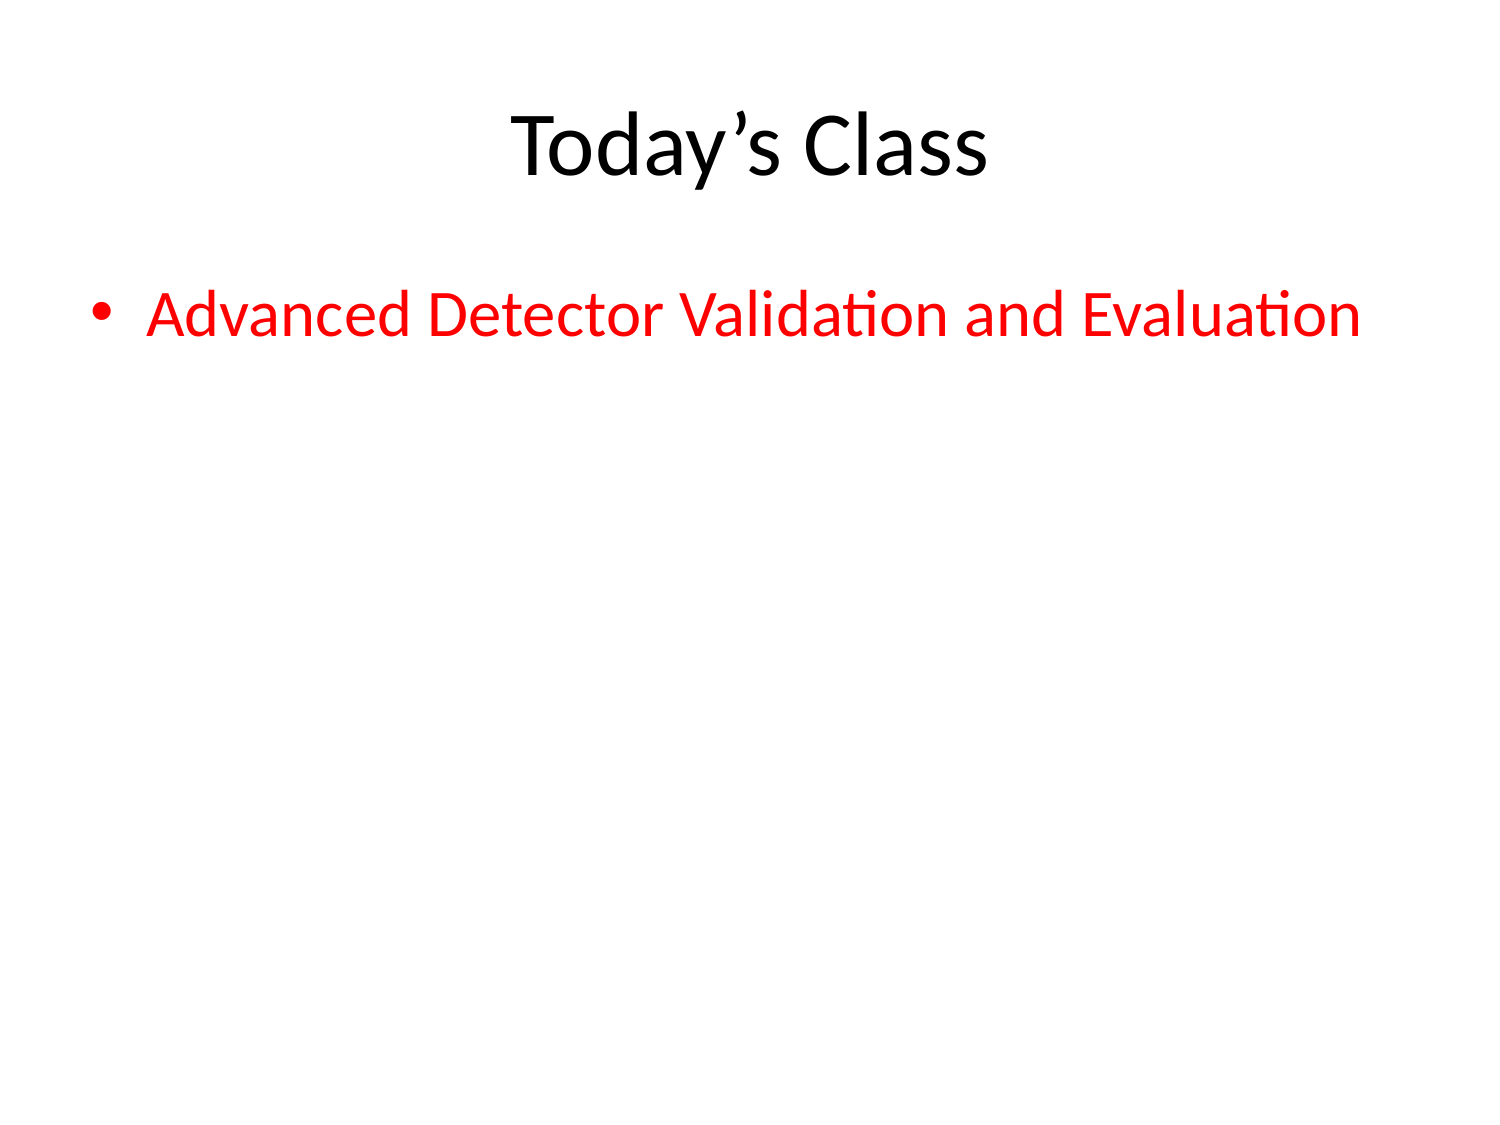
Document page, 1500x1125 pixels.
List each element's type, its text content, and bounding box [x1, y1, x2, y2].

title Today’s Class [75, 45, 1425, 233]
list Advanced Detector Validation and Evaluation [75, 262, 1425, 1005]
